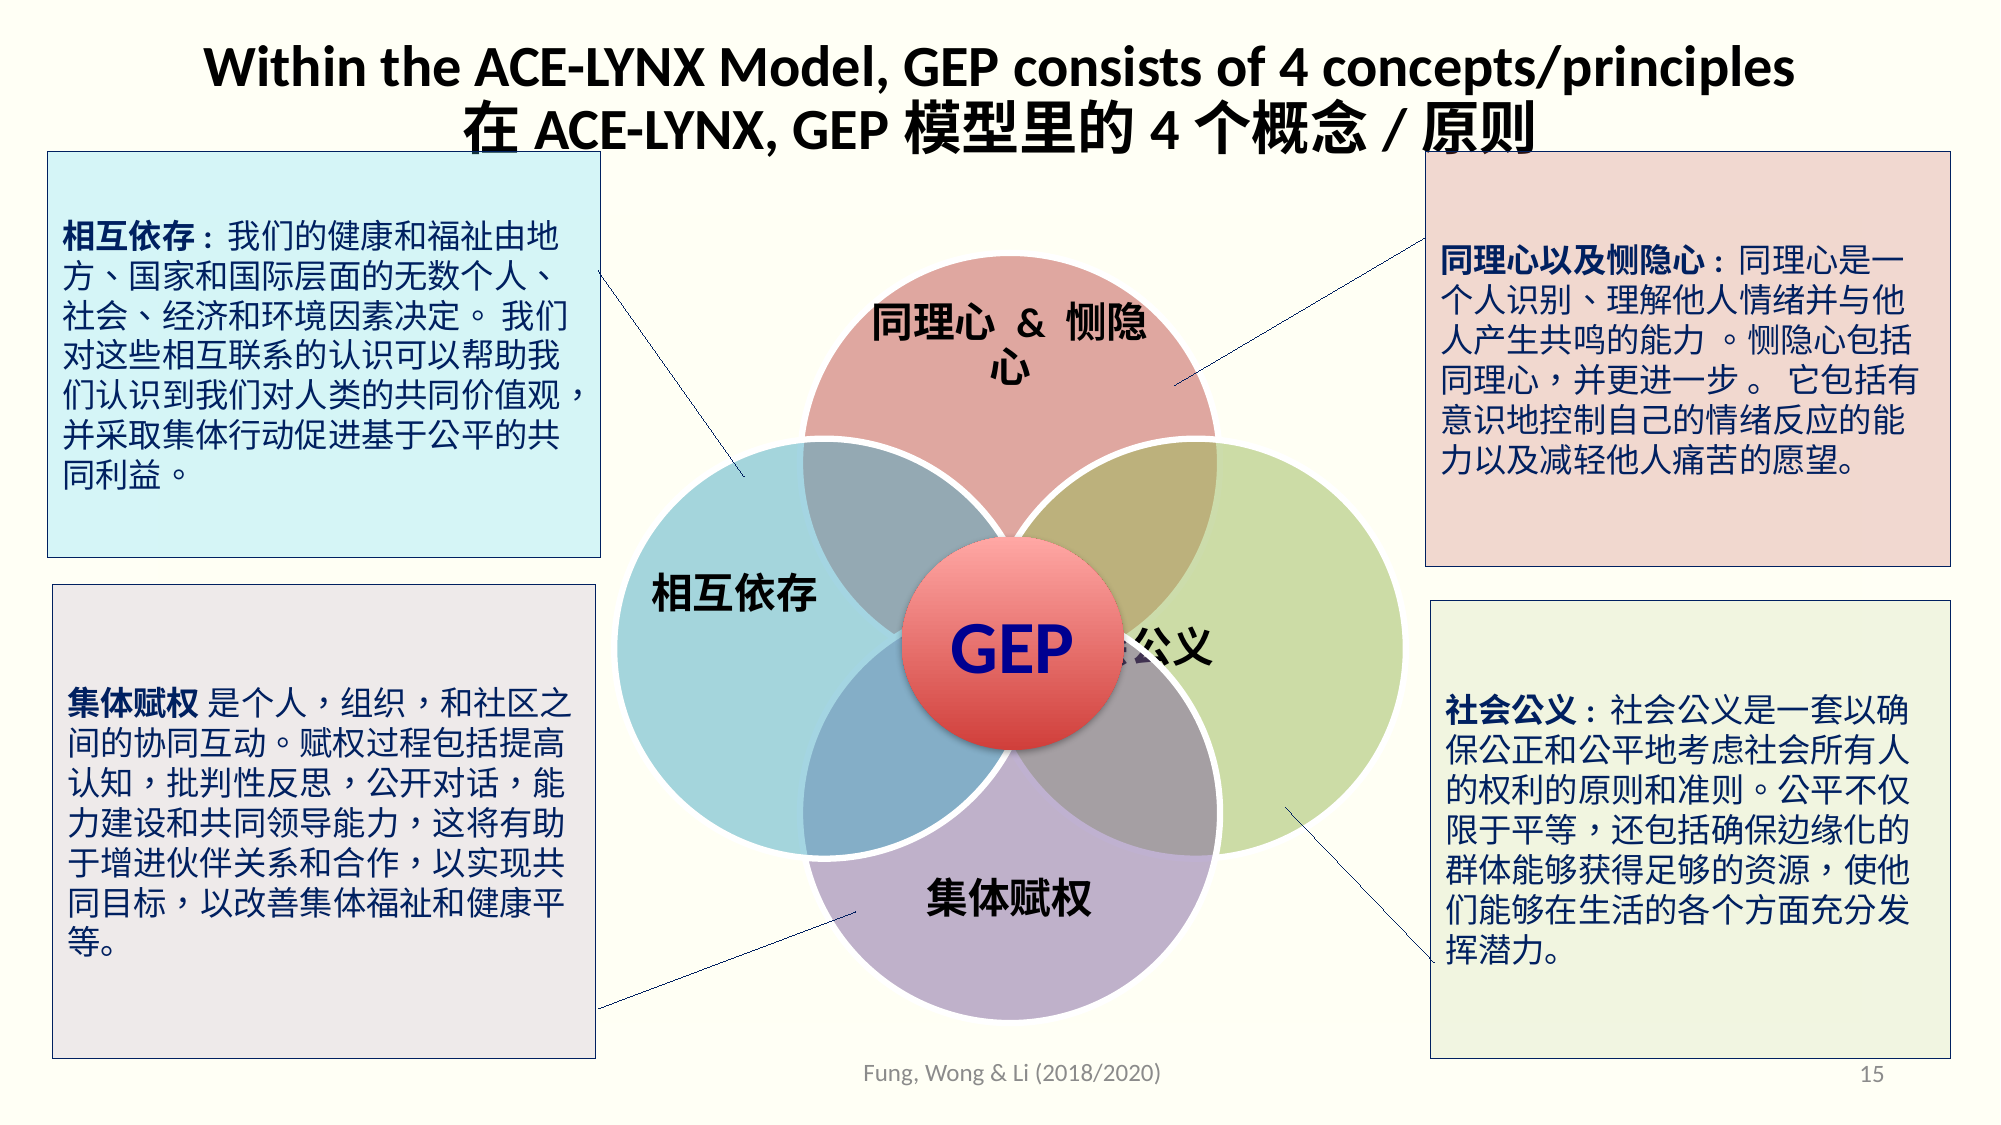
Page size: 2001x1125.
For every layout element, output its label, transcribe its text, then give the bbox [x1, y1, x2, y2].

text_box 社会公义: 社会公义是一套以确保公正和公平地考虑社会所有人的权利的原则和准则。公平不仅限于平等，还包括确保边缘化的群体能够获得足够的资源，使他们能够在生活的各个方面充分发挥潜力。 [1430, 600, 1951, 1059]
slide_number 15 [1433, 1059, 1900, 1103]
text_box 相互依存: 我们的健康和福祉由地方、国家和国际层面的无数个人、社会、经济和环境因素决定。 我们对这些相互联系的认识可以帮助我们认识到我们对人类的共同价值观，并采取集体行动促进基于公平的共同利益。 [47, 151, 601, 558]
text_box 集体赋权 是个人，组织，和社区之间的协同互动。赋权过程包括提高认知，批判性反思，公开对话，能力建设和共同领导能力，这将有助于增进伙伴关系和合作，以实现共同目标，以改善集体福祉和健康平等。 [52, 584, 596, 1059]
text_box 同理心以及恻隐心: 同理心是一个人识别、理解他人情绪并与他人产生共鸣的能力 。恻隐心包括同理心，并更进一步 。 它包括有意识地控制自己的情绪反应的能力以及减轻他人痛苦的愿望。 [1425, 151, 1951, 567]
text_box Within the ACE-LYNX Model, GEP consists of 4 concepts/principles 在ACE-LYNX, GEP模型里的4个概念/原则 [47, 29, 1953, 170]
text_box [158, 214, 1862, 1024]
footer Fung, Wong & Li (2018/2020) [775, 1041, 1251, 1102]
